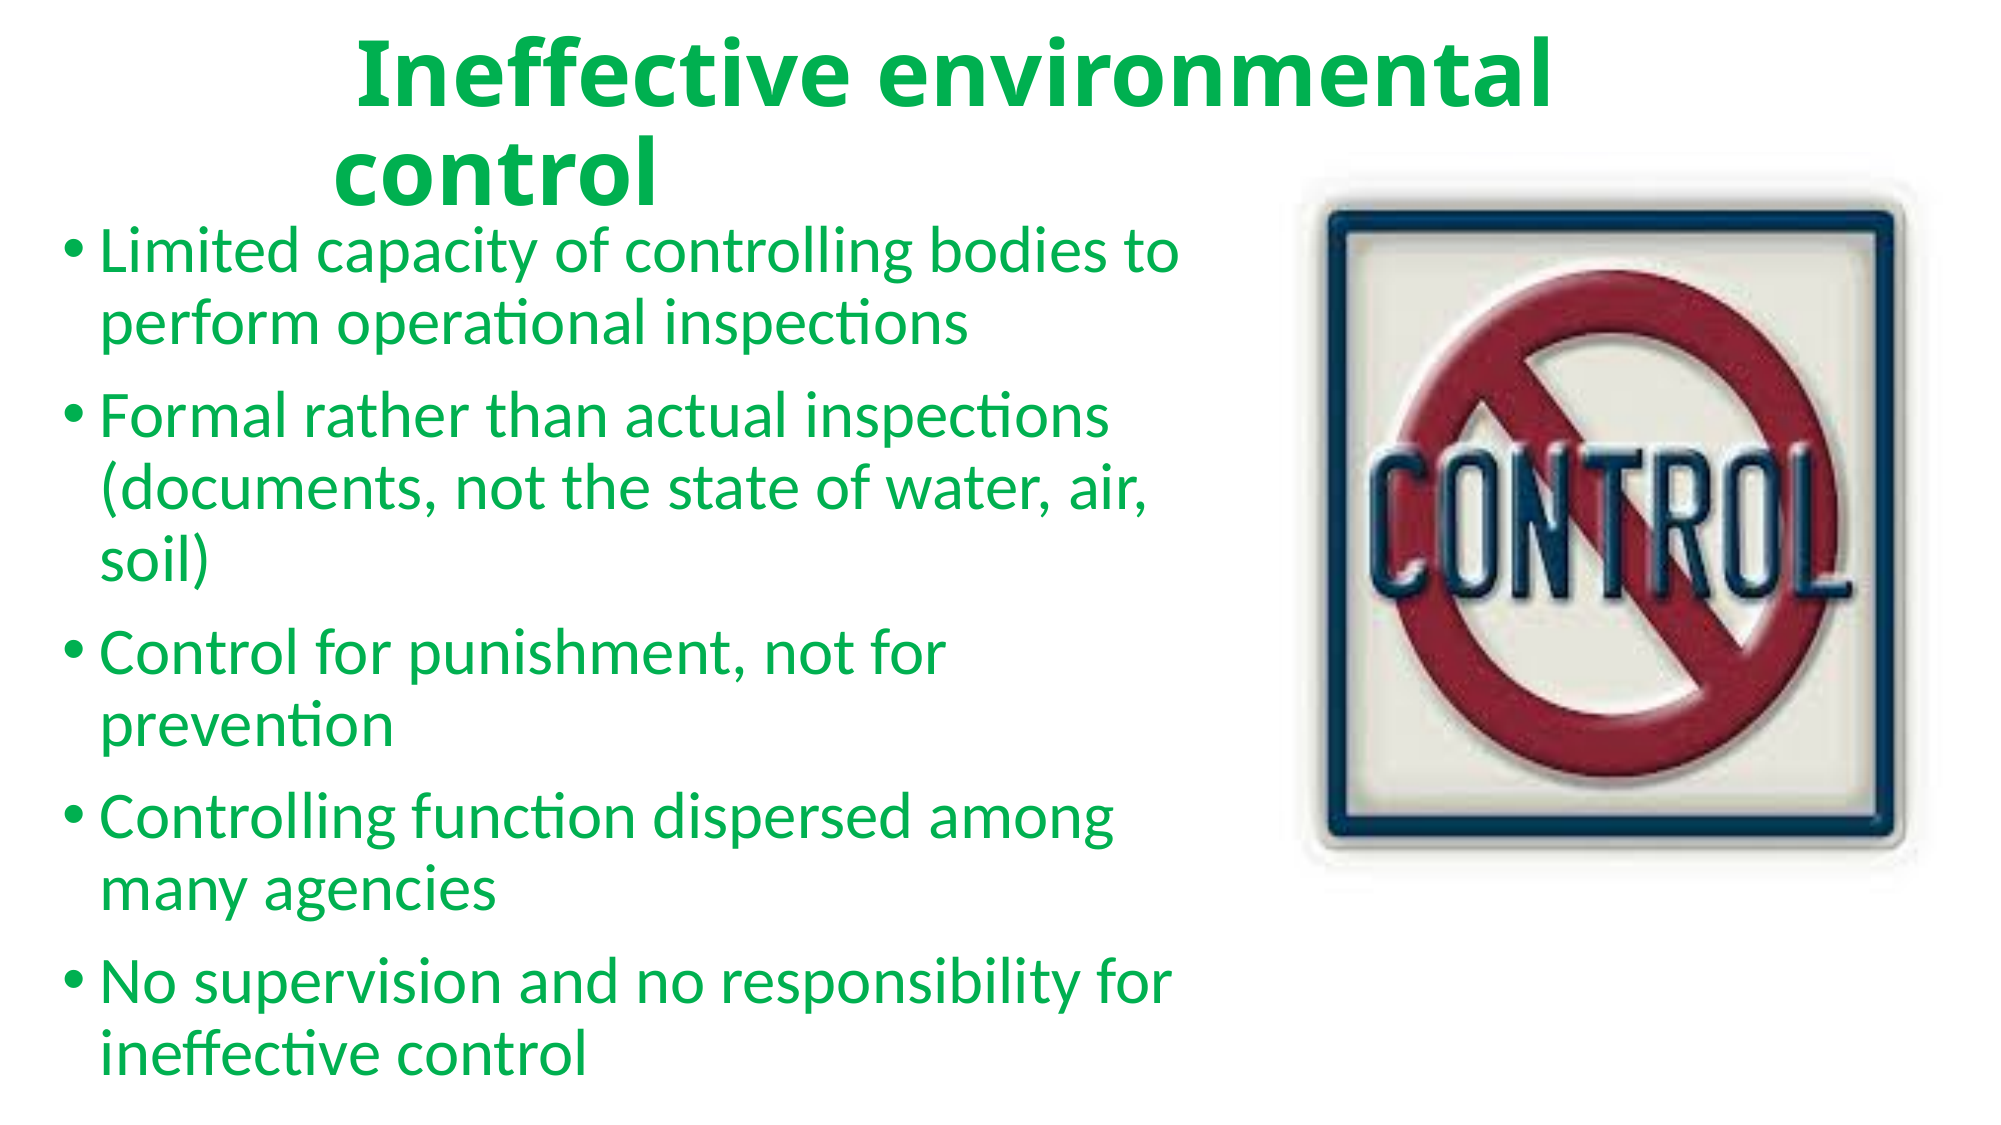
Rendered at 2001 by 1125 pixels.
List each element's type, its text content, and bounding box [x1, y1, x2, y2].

title Ineffective environmental control [324, 44, 1676, 209]
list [1278, 152, 1946, 898]
list Limited capacity of controlling bodies to perform operational inspections Formal rather than actual inspections (documents, not the state of water, air, soil) Control for punishment, not for prevention Controlling function dispersed among many agencies No supervision and no responsibility for ineffective control [54, 207, 1213, 1095]
